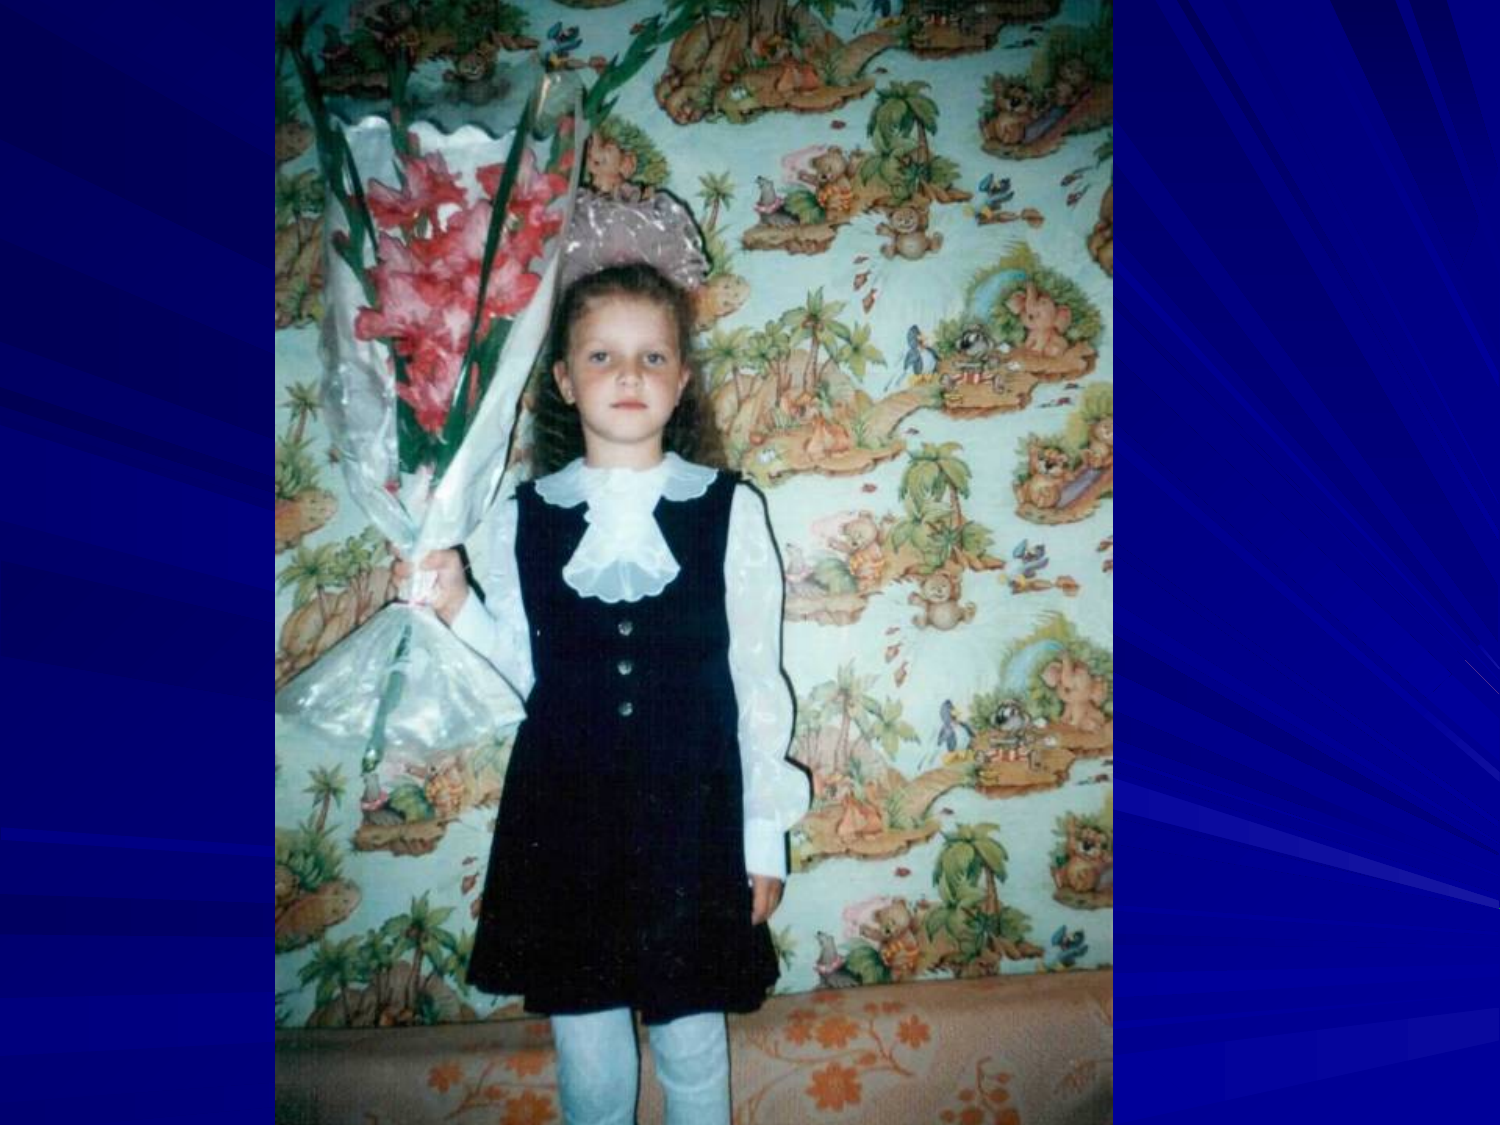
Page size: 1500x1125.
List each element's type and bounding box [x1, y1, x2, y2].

picture [274, 0, 1113, 1125]
